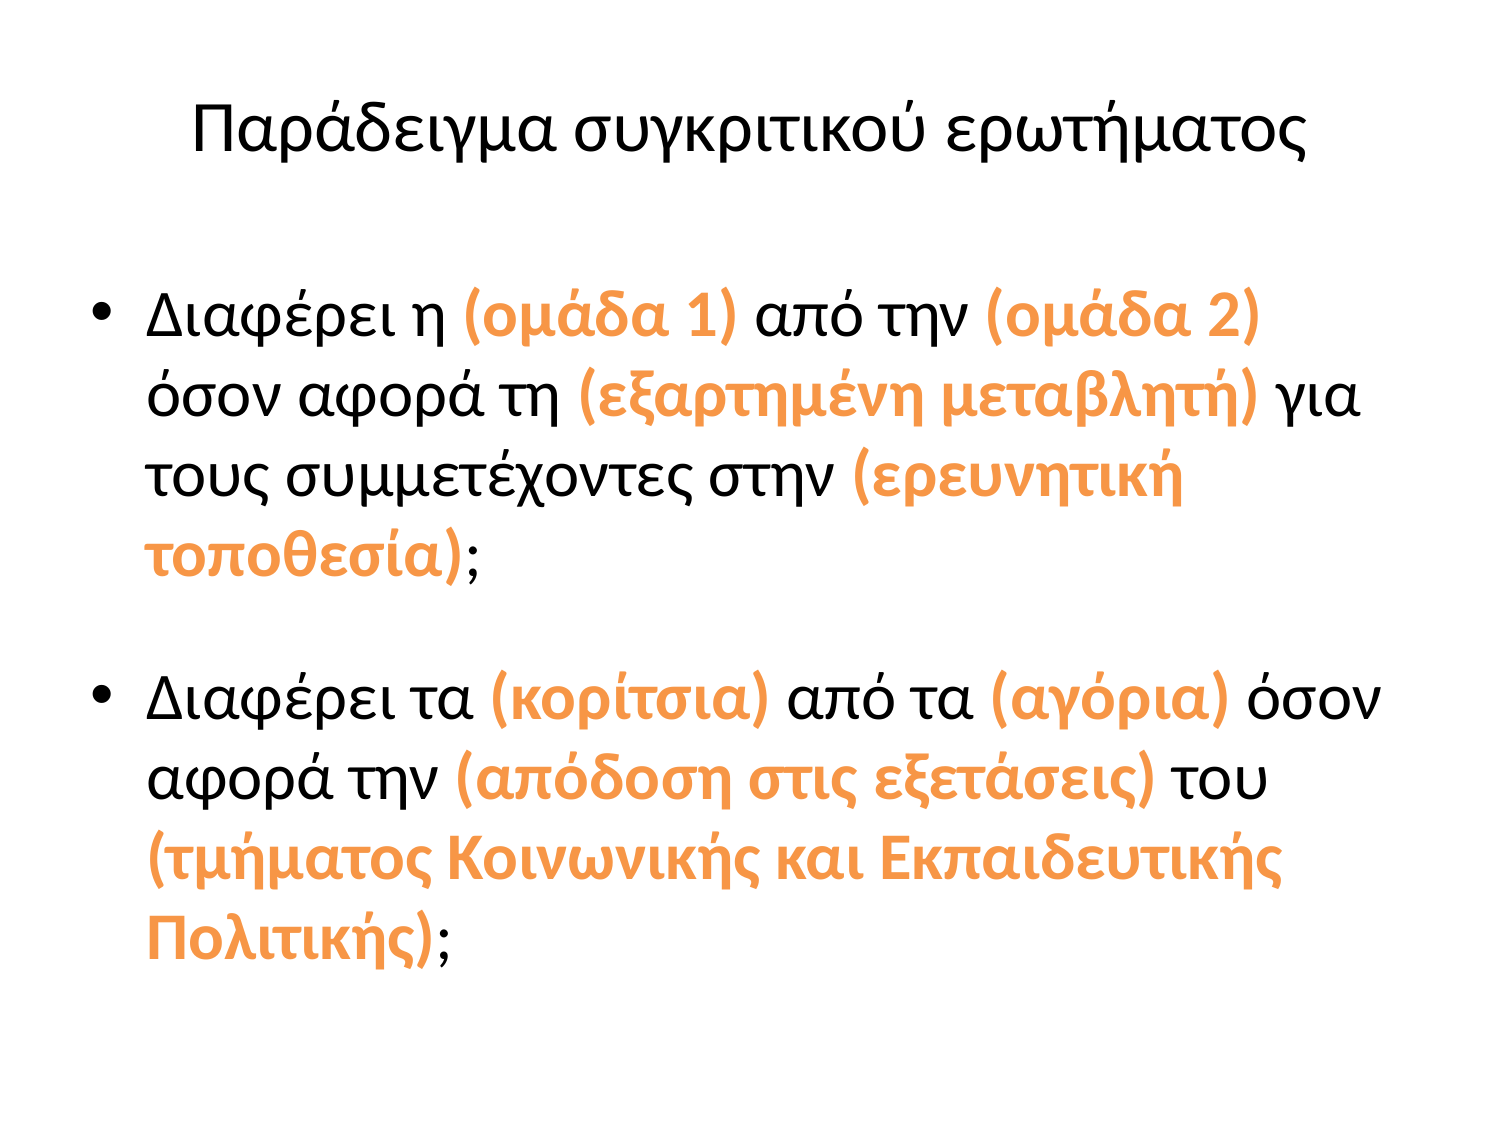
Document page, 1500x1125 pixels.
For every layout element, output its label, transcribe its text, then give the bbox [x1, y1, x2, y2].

list Διαφέρει η (ομάδα 1) από την (ομάδα 2) όσον αφορά τη (εξαρτημένη μεταβλητή) για τους συμμετέχοντες στην (ερευνητική τοποθεσία); Διαφέρει τα (κορίτσια) από τα (αγόρια) όσον αφορά την (απόδοση στις εξετάσεις) του (τμήματος Κοινωνικής και Εκπαιδευτικής Πολιτικής); [75, 262, 1425, 1005]
title Παράδειγμα συγκριτικού ερωτήματος [75, 45, 1425, 200]
